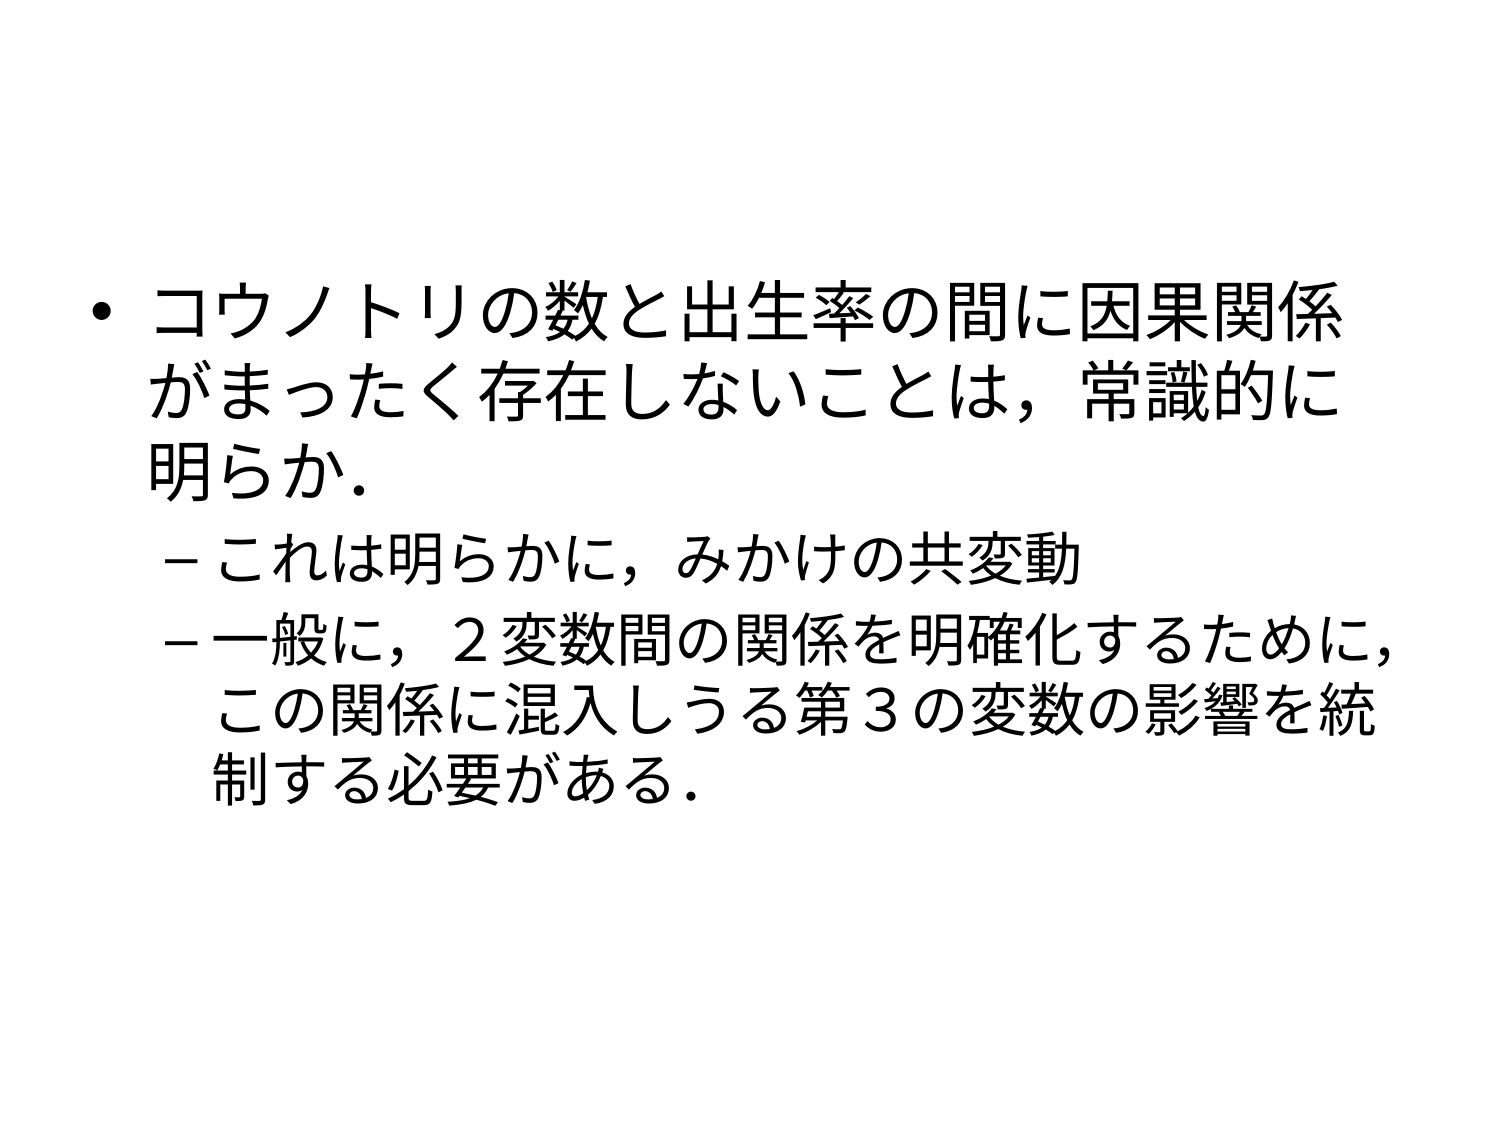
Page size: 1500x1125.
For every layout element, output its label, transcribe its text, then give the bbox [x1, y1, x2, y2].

list コウノトリの数と出生率の間に因果関係がまったく存在しないことは，常識的に明らか． これは明らかに，みかけの共変動 一般に，２変数間の関係を明確化するために，この関係に混入しうる第３の変数の影響を統制する必要がある． [75, 262, 1425, 1005]
